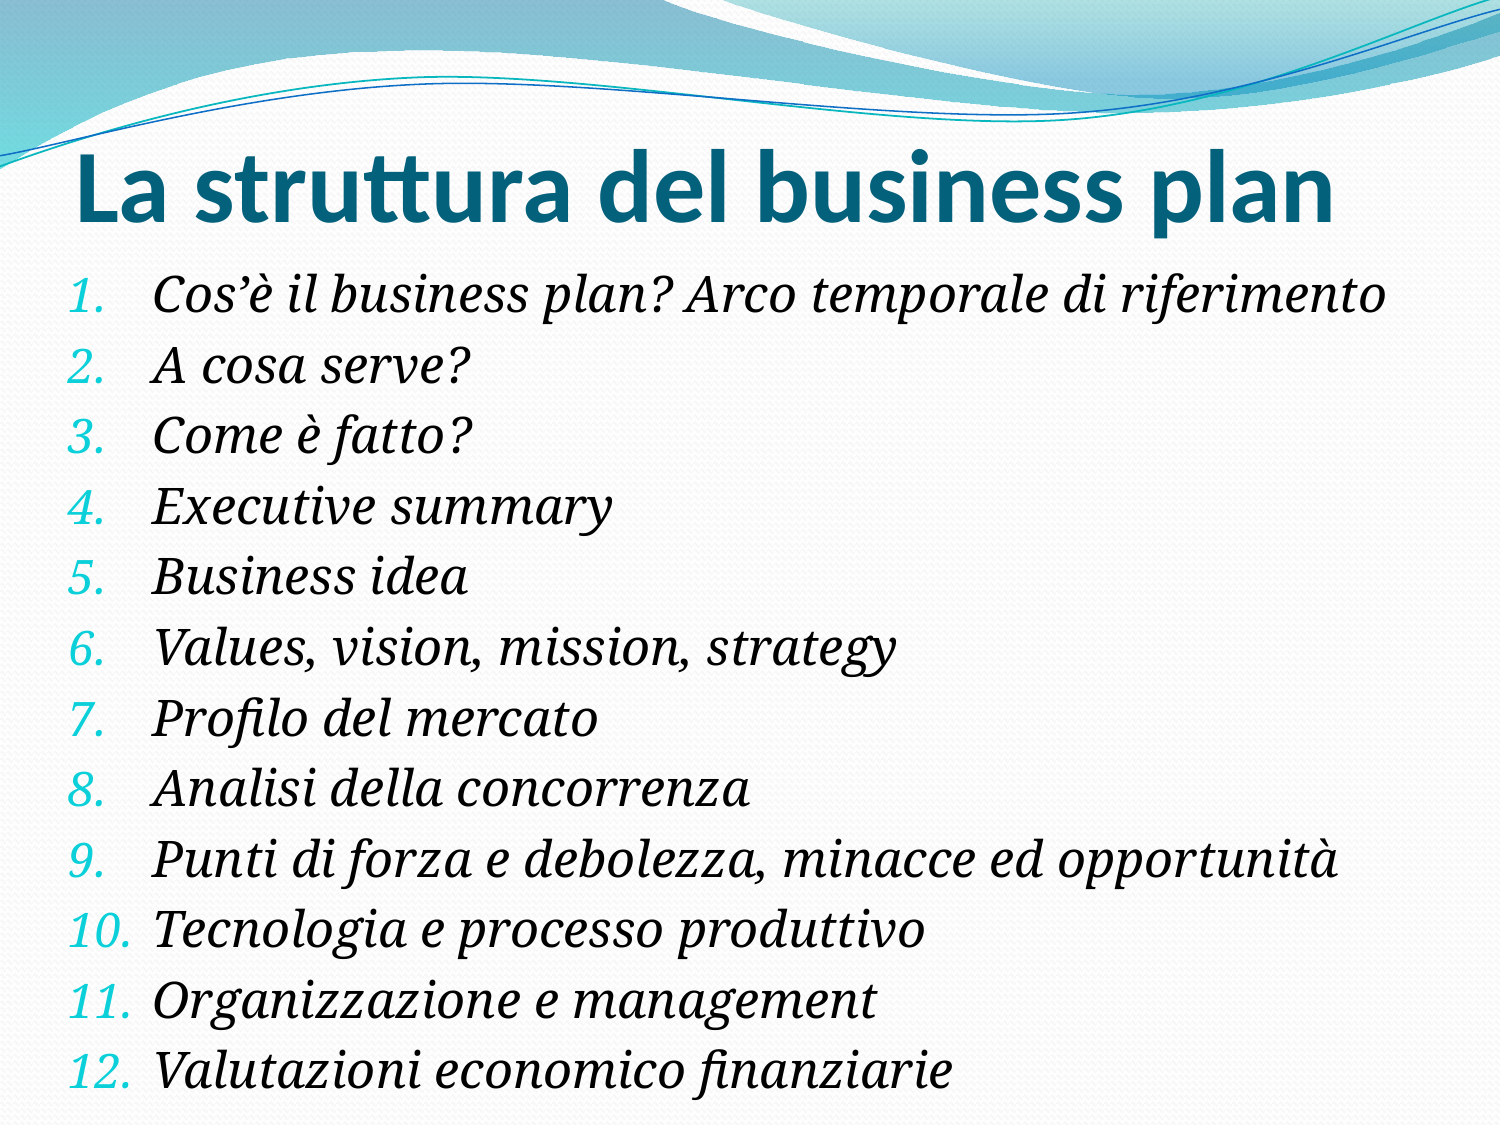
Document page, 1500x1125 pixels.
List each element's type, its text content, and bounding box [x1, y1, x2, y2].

list Cos’è il business plan? Arco temporale di riferimento A cosa serve? Come è fatto? Executive summary Business idea Values, vision, mission, strategy Profilo del mercato Analisi della concorrenza Punti di forza e debolezza, minacce ed opportunità Tecnologia e processo produttivo Organizzazione e management Valutazioni economico finanziarie [53, 255, 1479, 1118]
title La struttura del business plan [75, 90, 1425, 244]
